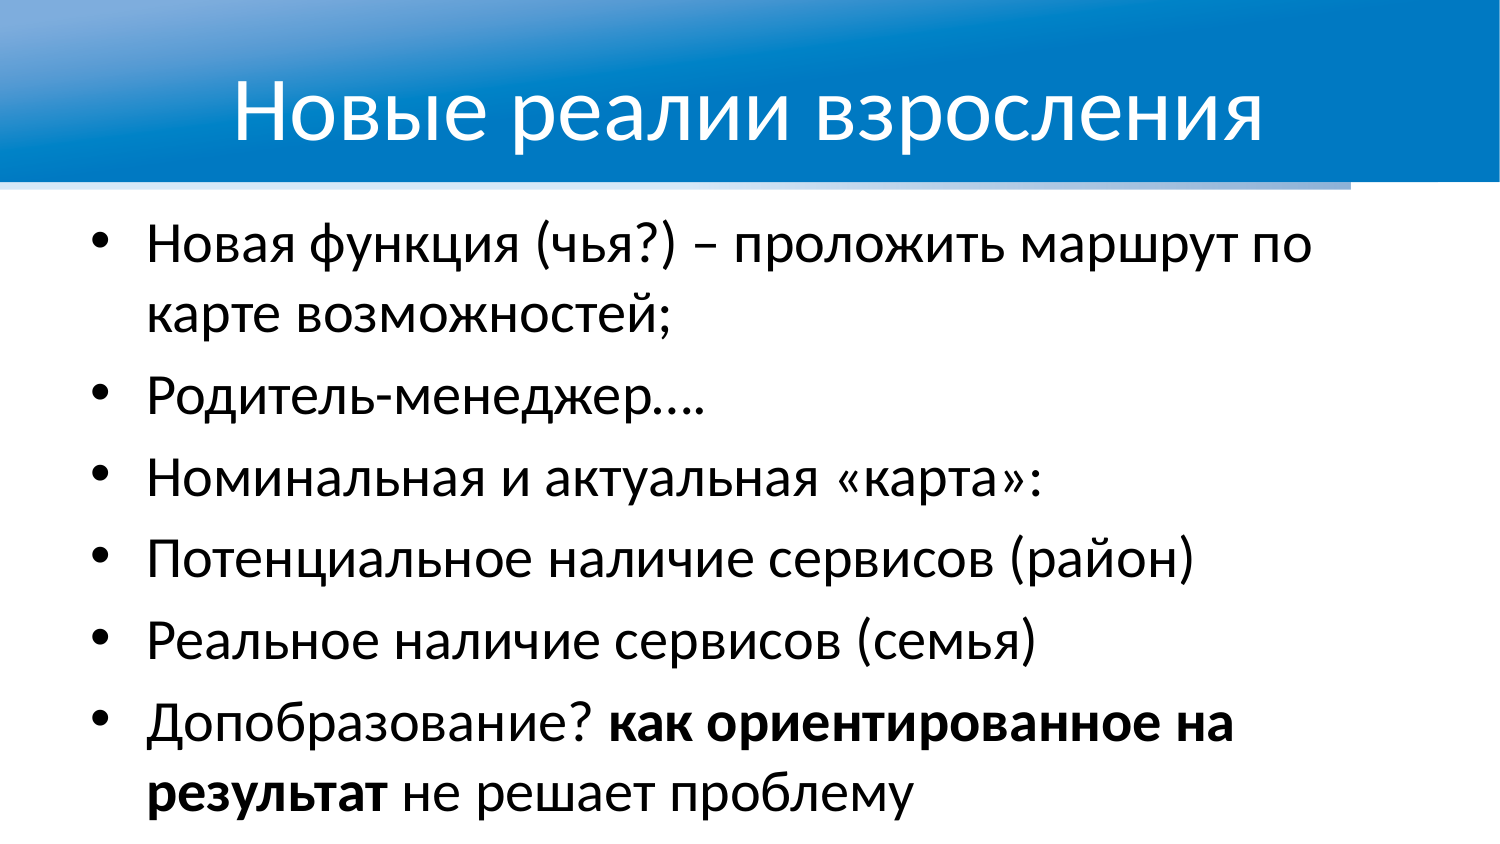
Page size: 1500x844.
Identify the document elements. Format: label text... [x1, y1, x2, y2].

picture [0, 0, 1119, 147]
list Новая функция (чья?) – проложить маршрут по карте возможностей; Родитель-менеджер…. Номинальная и актуальная «карта»: Потенциальное наличие сервисов (район) Реальное наличие сервисов (семья) Допобразование? как ориентированное на результат не решает проблему [74, 196, 1426, 754]
picture [0, 0, 1500, 190]
title Новые реалии взросления [74, 33, 1426, 175]
